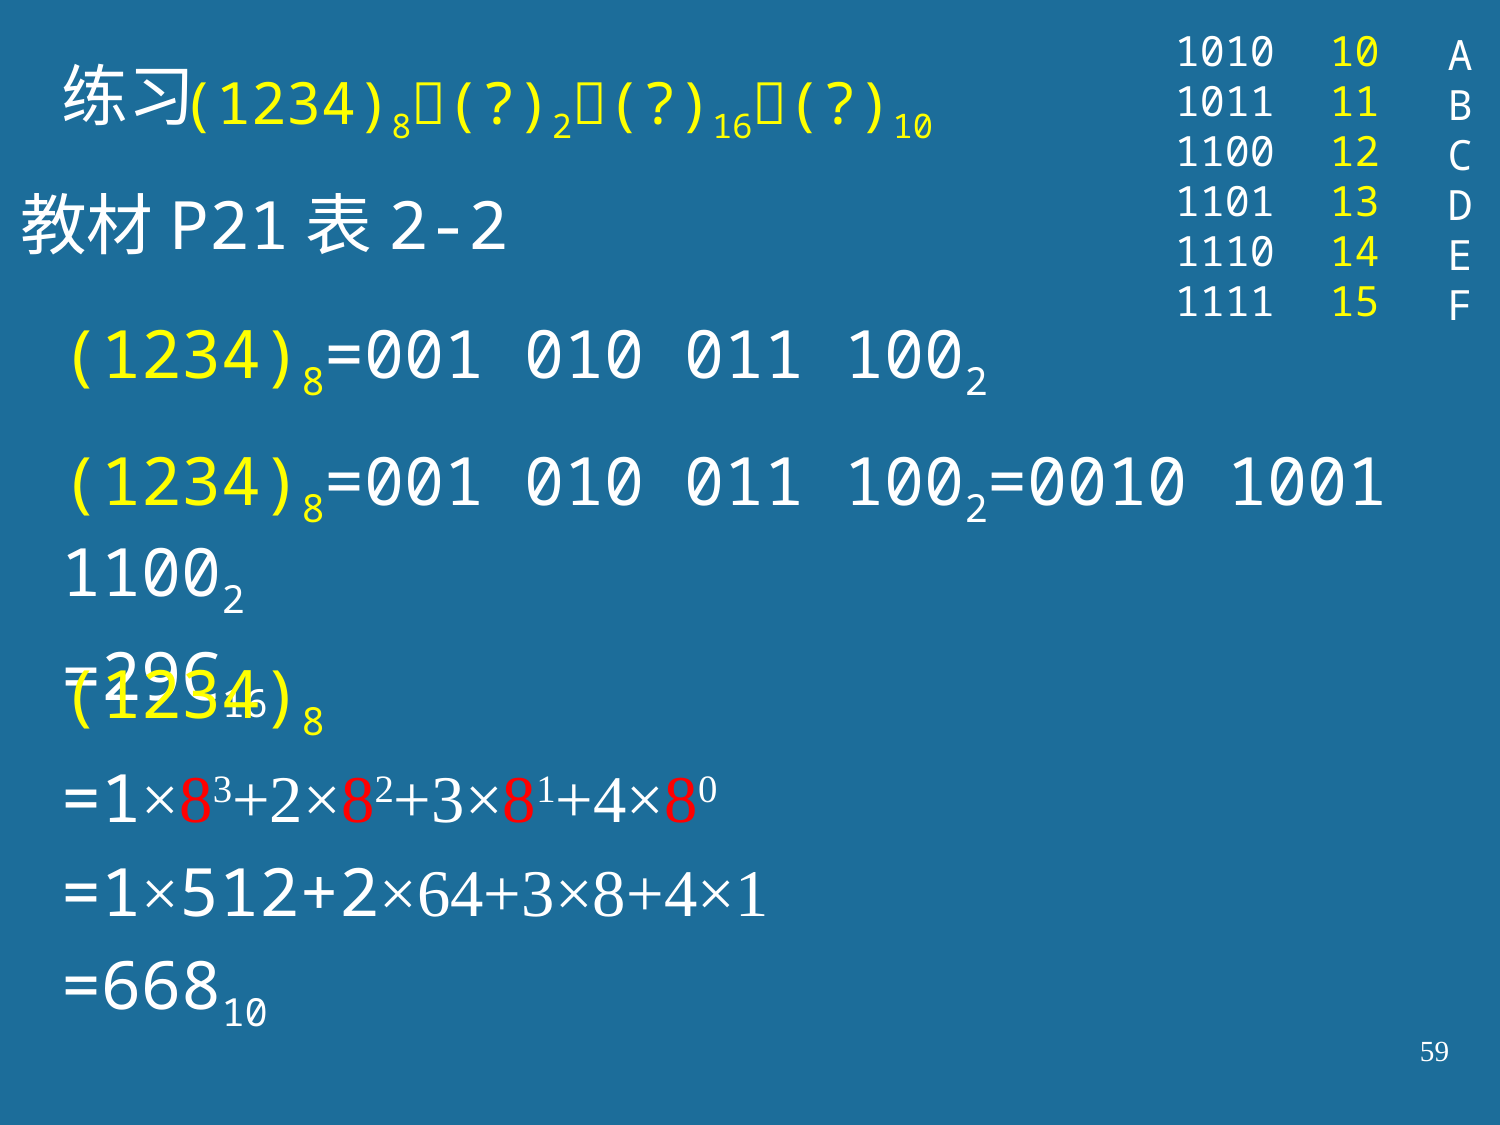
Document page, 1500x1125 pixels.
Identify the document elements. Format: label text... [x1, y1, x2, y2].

text_box (1234)8=001 010 011 1002 [46, 304, 1454, 411]
text_box (1234)8(?)2(?)16(?)10 [166, 58, 948, 153]
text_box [1159, 17, 1486, 341]
text_box (1234)8=001 010 011 1002=0010 1001 11002 =29C16 [46, 431, 1454, 644]
text_box (1234)8 =1×83+2×82+3×81+4×80 =1×512+2×64+3×8+4×1 =66810 [46, 644, 1454, 1042]
slide_number 59 [1151, 1025, 1465, 1100]
text_box 教材P21表2-2 [5, 175, 523, 271]
text_box 练习 [46, 46, 211, 142]
